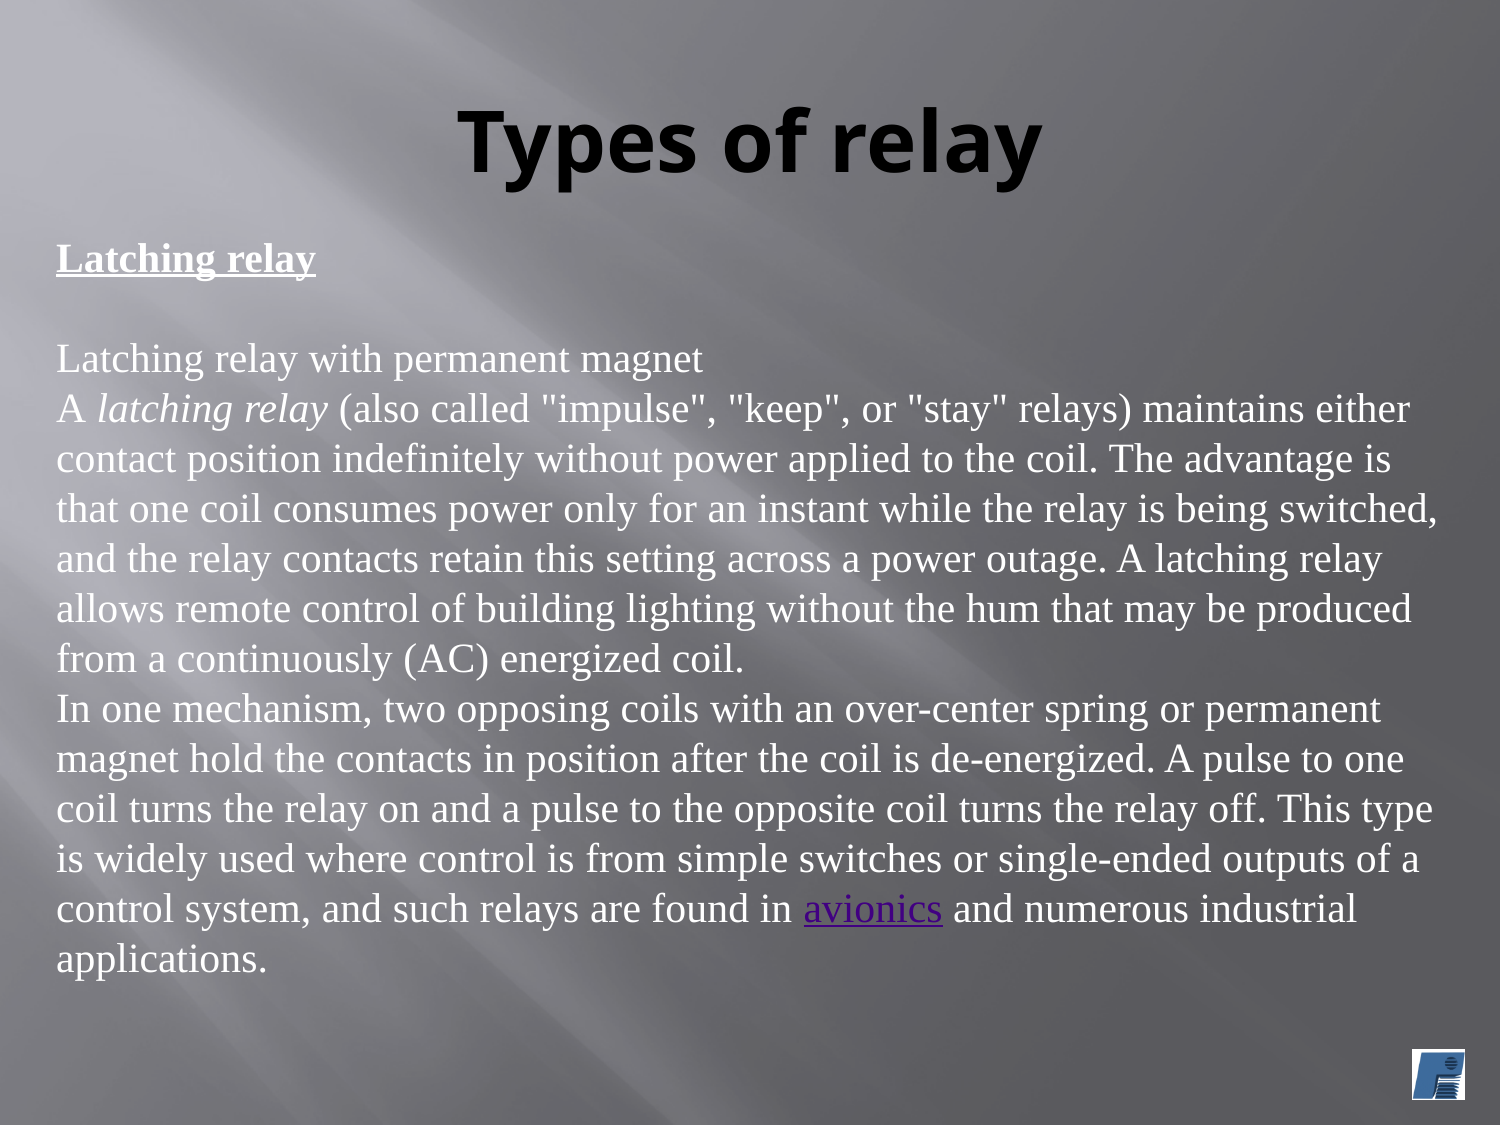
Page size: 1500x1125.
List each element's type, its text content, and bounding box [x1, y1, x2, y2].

title Types of relay [75, 45, 1425, 233]
text_box Latching relay Latching relay with permanent magnet A latching relay (also called "impulse", "keep", or "stay" relays) maintains either contact position indefinitely without power applied to the coil. The advantage is that one coil consumes power only for an instant while the relay is being switched, and the relay contacts retain this setting across a power outage. A latching relay allows remote control of building lighting without the hum that may be produced from a continuously (AC) energized coil. In one mechanism, two opposing coils with an over-center spring or permanent magnet hold the contacts in position after the coil is de-energized. A pulse to one coil turns the relay on and a pulse to the opposite coil turns the relay off. This type is widely used where control is from simple switches or single-ended outputs of a control system, and such relays are found in avionics and numerous industrial applications. [41, 223, 1465, 989]
picture [1412, 1049, 1465, 1101]
